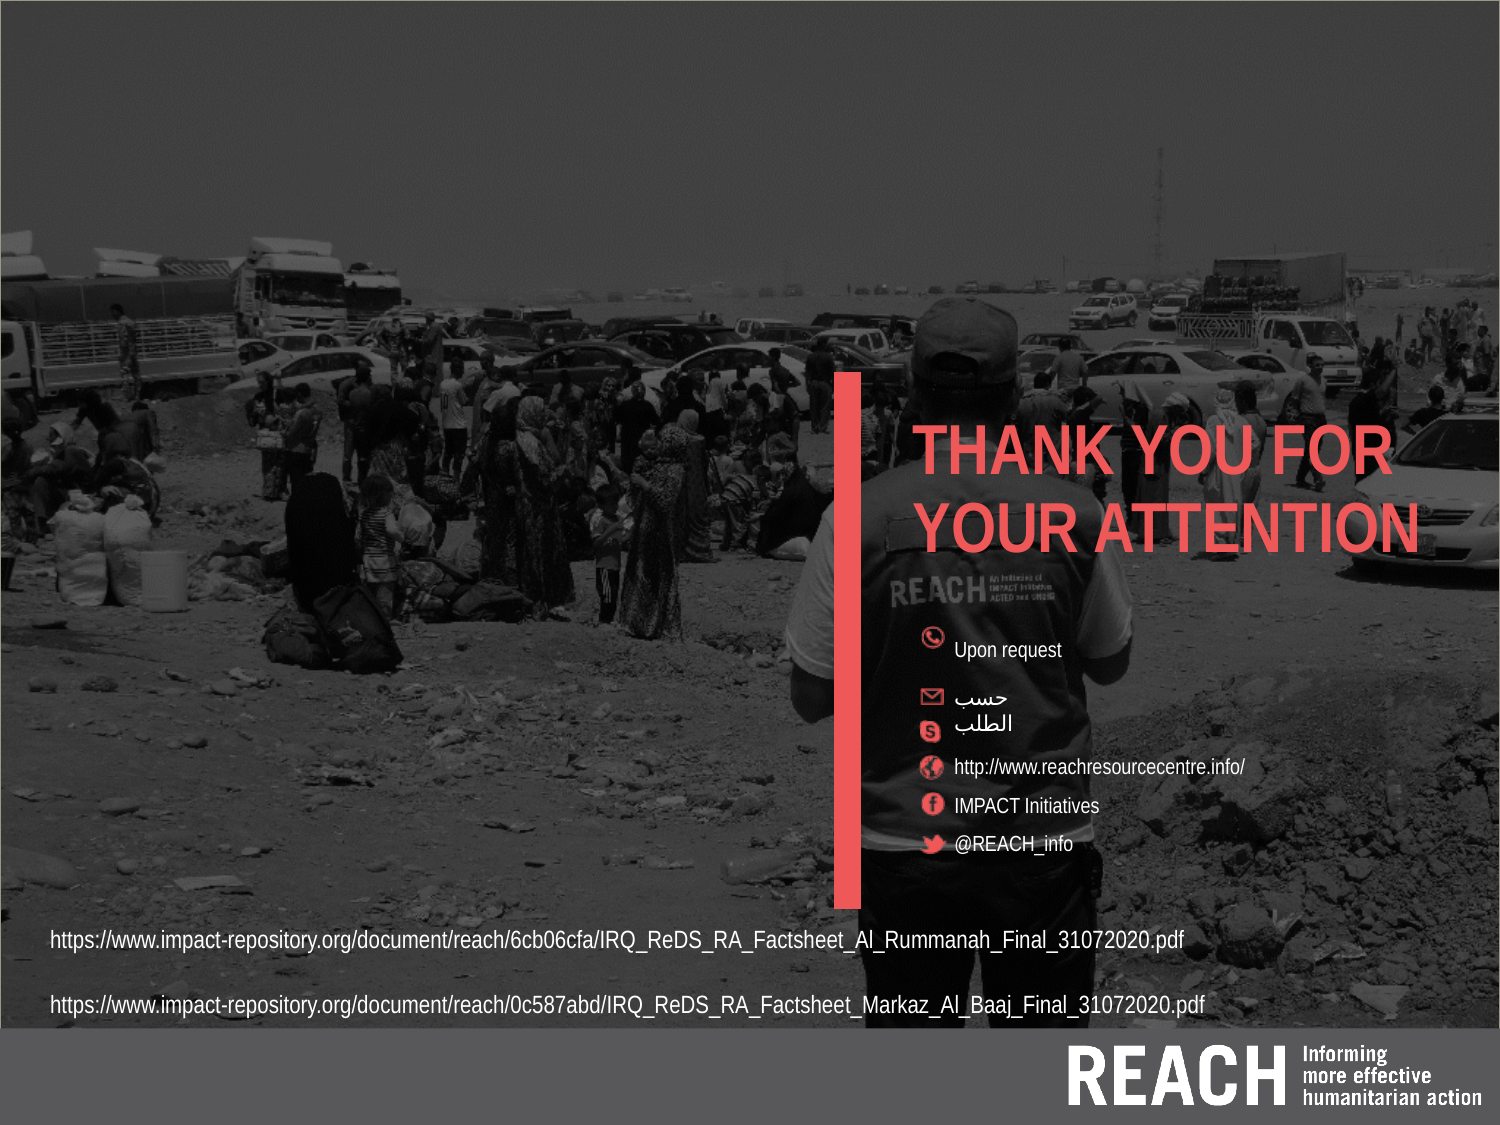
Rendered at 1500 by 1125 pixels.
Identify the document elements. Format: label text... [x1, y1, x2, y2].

list @REACH_info [939, 821, 1443, 857]
text_box https://www.impact-repository.org/document/reach/6cb06cfa/IRQ_ReDS_RA_Factsheet_Al_Rummanah_Final_31072020.pdf [35, 916, 1320, 962]
list Upon request حسب الطلب [939, 628, 1089, 743]
text_box https://www.impact-repository.org/document/reach/0c587abd/IRQ_ReDS_RA_Factsheet_Markaz_Al_Baaj_Final_31072020.pdf [35, 980, 1390, 1026]
list IMPACT Initiatives [939, 783, 1443, 819]
picture [1, 1, 1500, 1125]
list http://www.reachresourcecentre.info/ [939, 745, 1443, 781]
